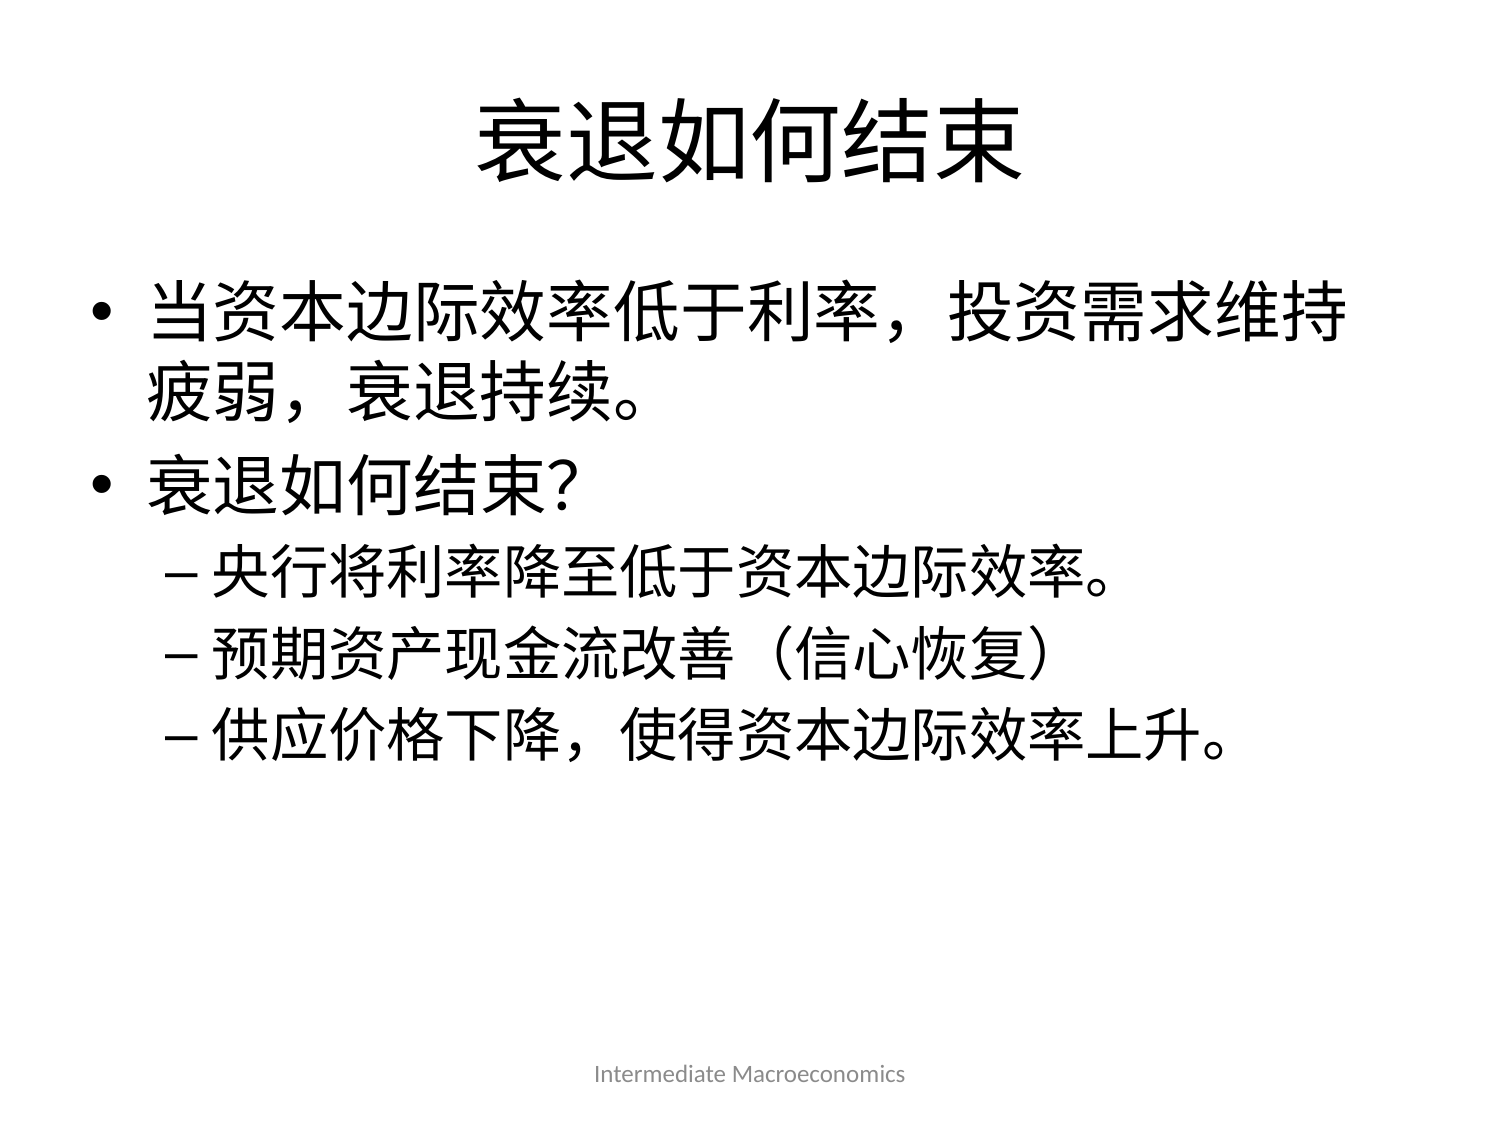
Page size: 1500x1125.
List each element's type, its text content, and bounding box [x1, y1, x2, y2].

title 衰退如何结束 [75, 45, 1425, 233]
list 当资本边际效率低于利率，投资需求维持疲弱，衰退持续。 衰退如何结束？ 央行将利率降至低于资本边际效率。 预期资产现金流改善（信心恢复） 供应价格下降，使得资本边际效率上升。 [75, 262, 1425, 1005]
footer Intermediate Macroeconomics [512, 1042, 988, 1103]
